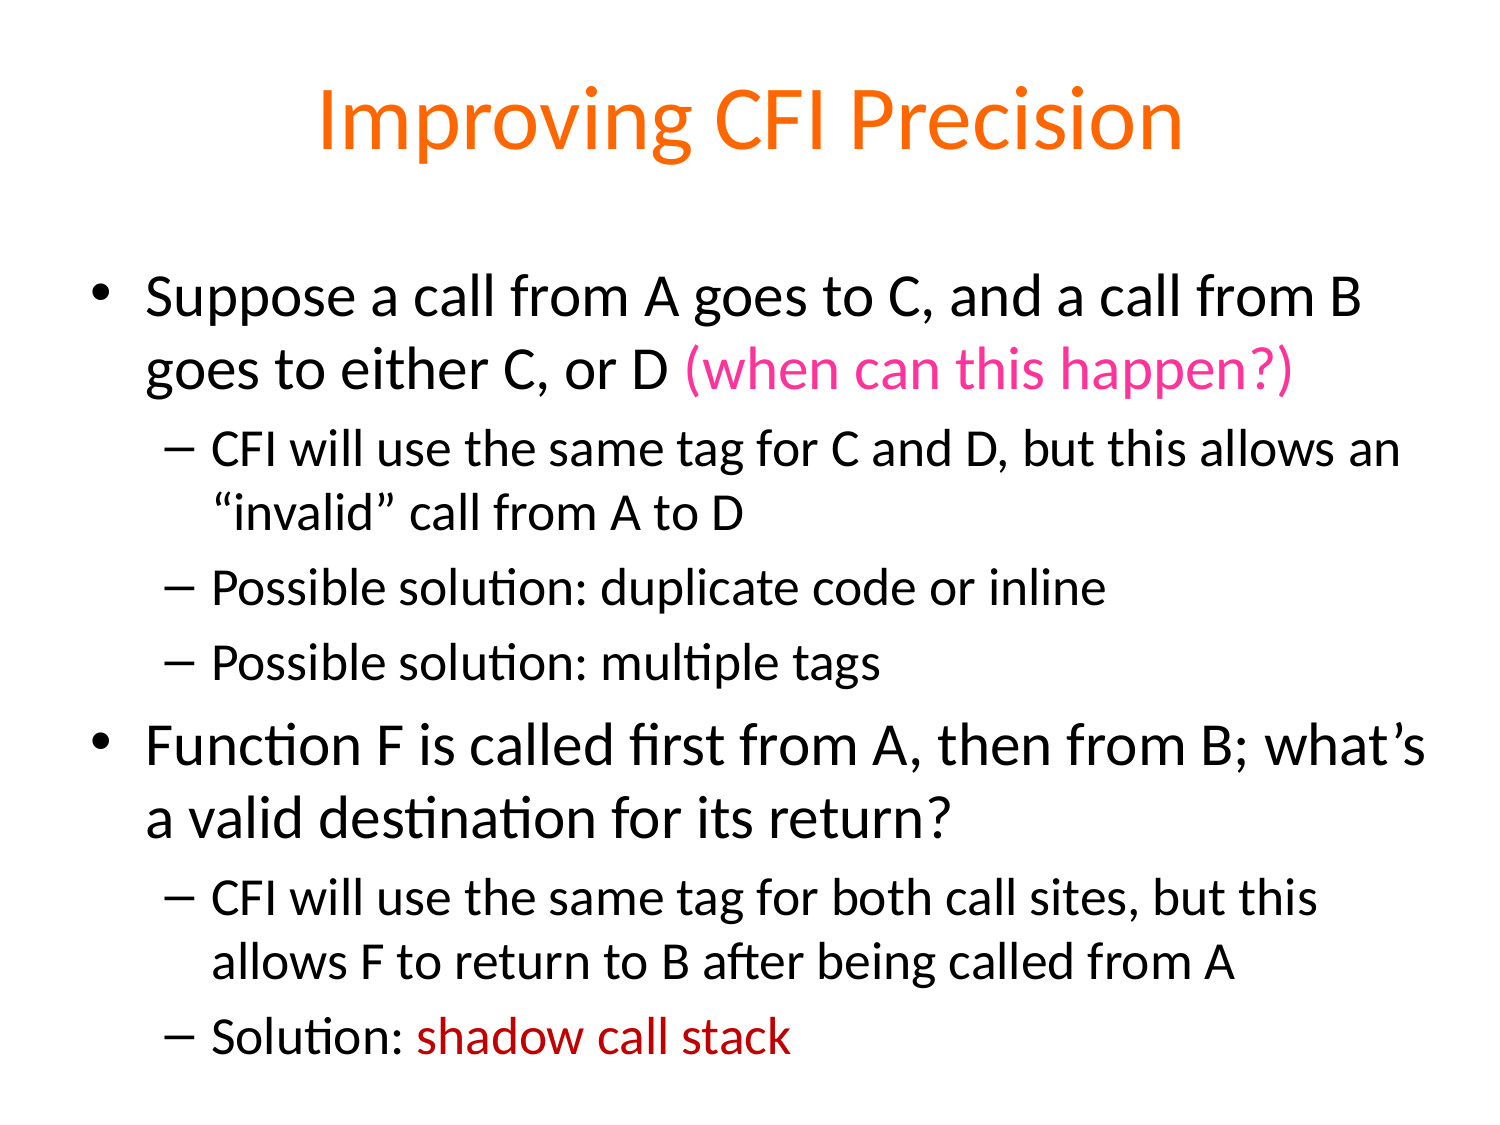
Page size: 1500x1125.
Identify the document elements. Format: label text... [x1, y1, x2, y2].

list Suppose a call from A goes to C, and a call from B goes to either C, or D (when can this happen?) CFI will use the same tag for C and D, but this allows an “invalid” call from A to D Possible solution: duplicate code or inline Possible solution: multiple tags Function F is called first from A, then from B; what’s a valid destination for its return? CFI will use the same tag for both call sites, but this allows F to return to B after being called from A Solution: shadow call stack [75, 247, 1463, 1085]
title Improving CFI Precision [66, 37, 1438, 188]
